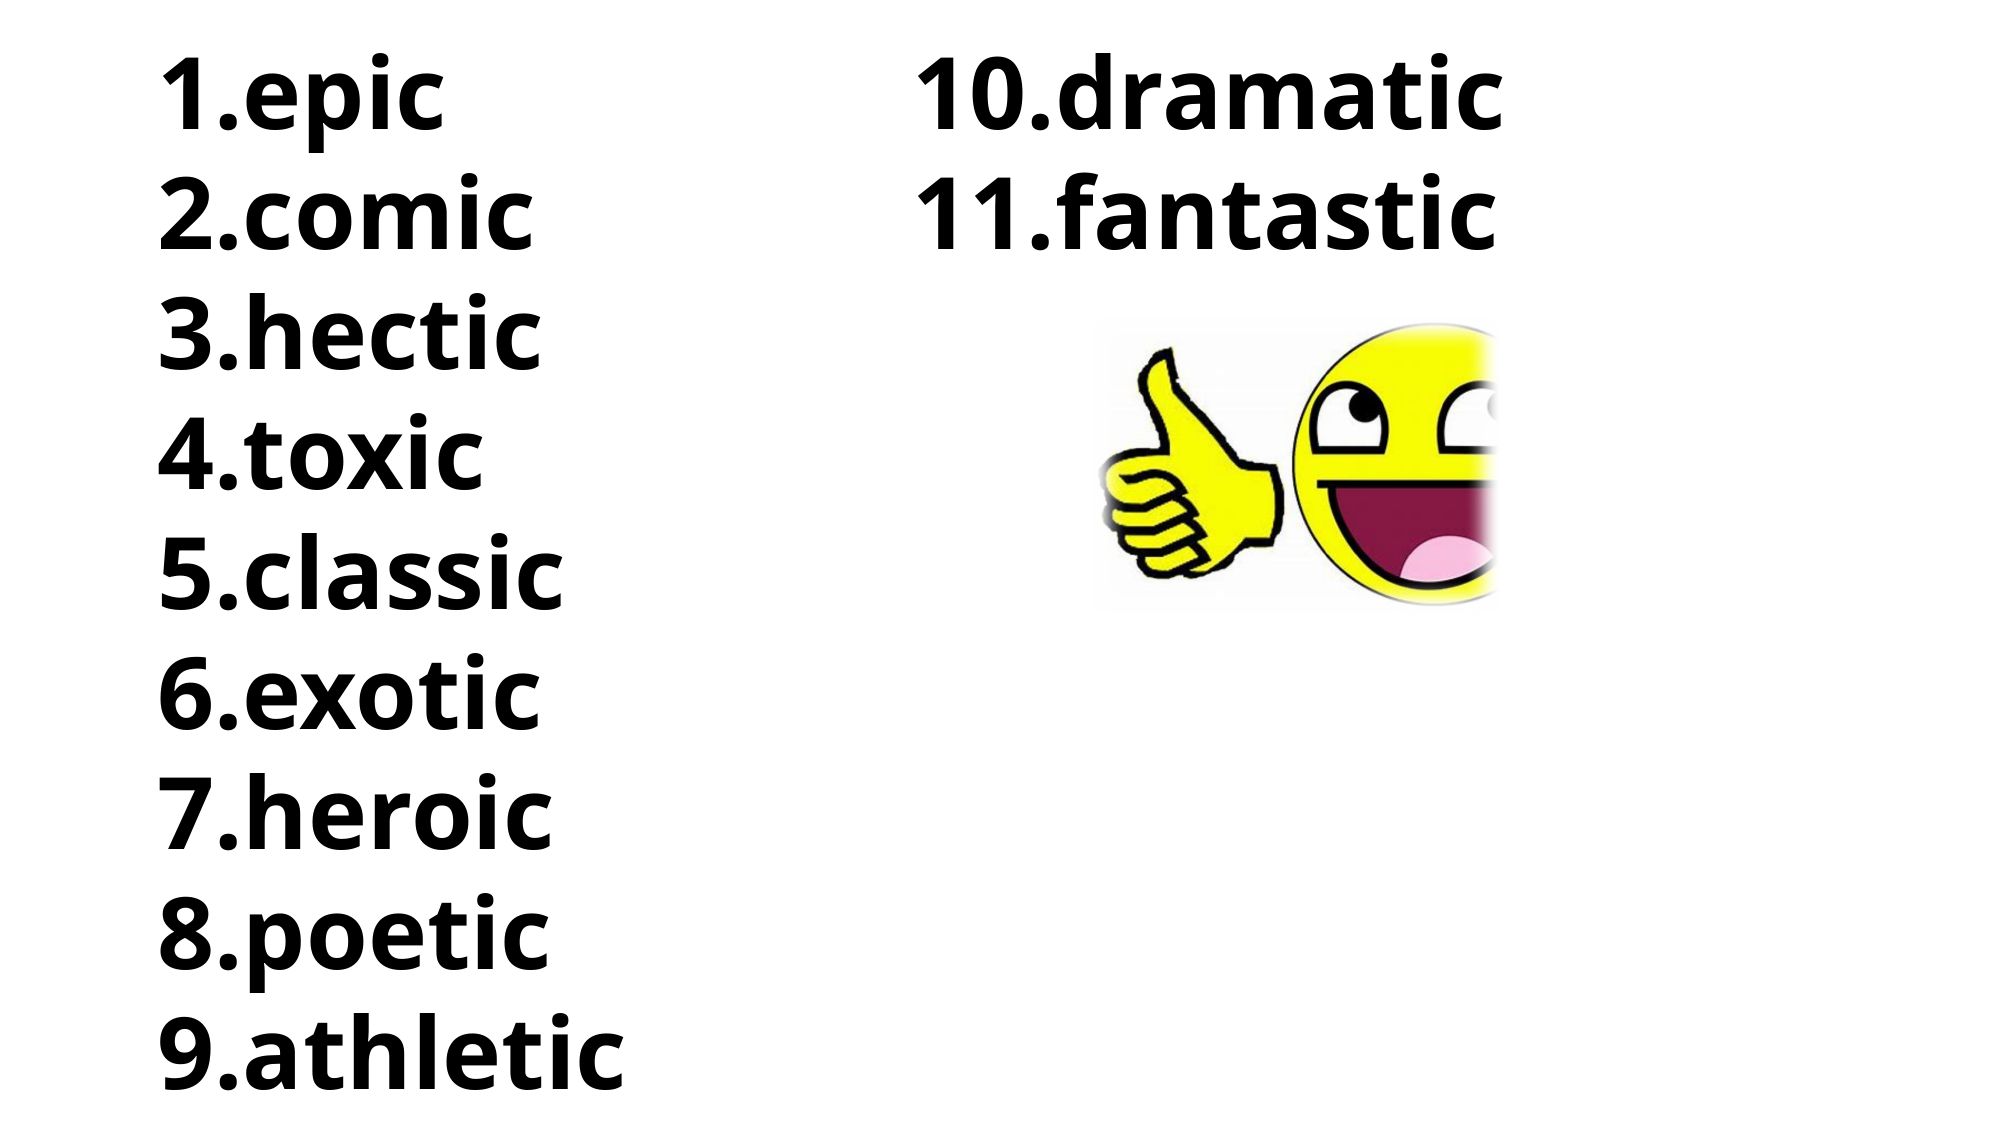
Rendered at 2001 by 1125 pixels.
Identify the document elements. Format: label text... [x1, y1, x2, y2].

text_box epic comic hectic toxic classic exotic 7.heroic 8.poetic 9.athletic [142, 22, 868, 1125]
picture [1091, 315, 1500, 615]
text_box 10.dramatic 11.fantastic [897, 22, 1960, 322]
